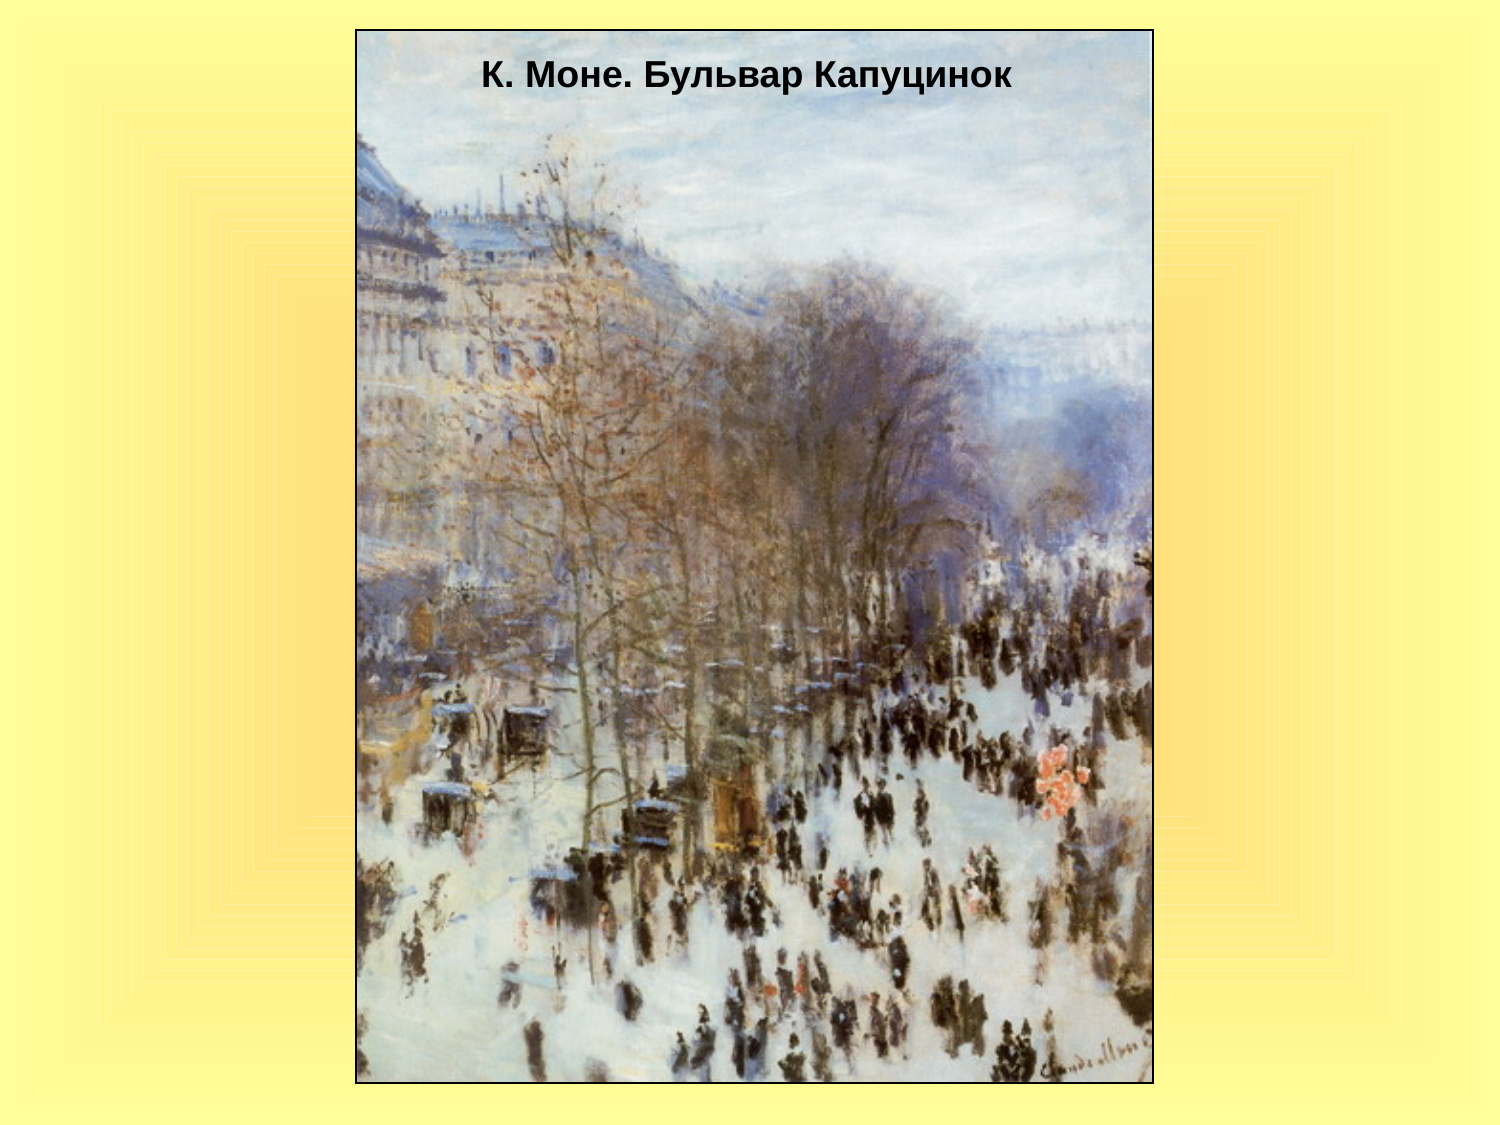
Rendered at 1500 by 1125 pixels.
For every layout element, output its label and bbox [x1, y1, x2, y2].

picture [356, 30, 1153, 1083]
